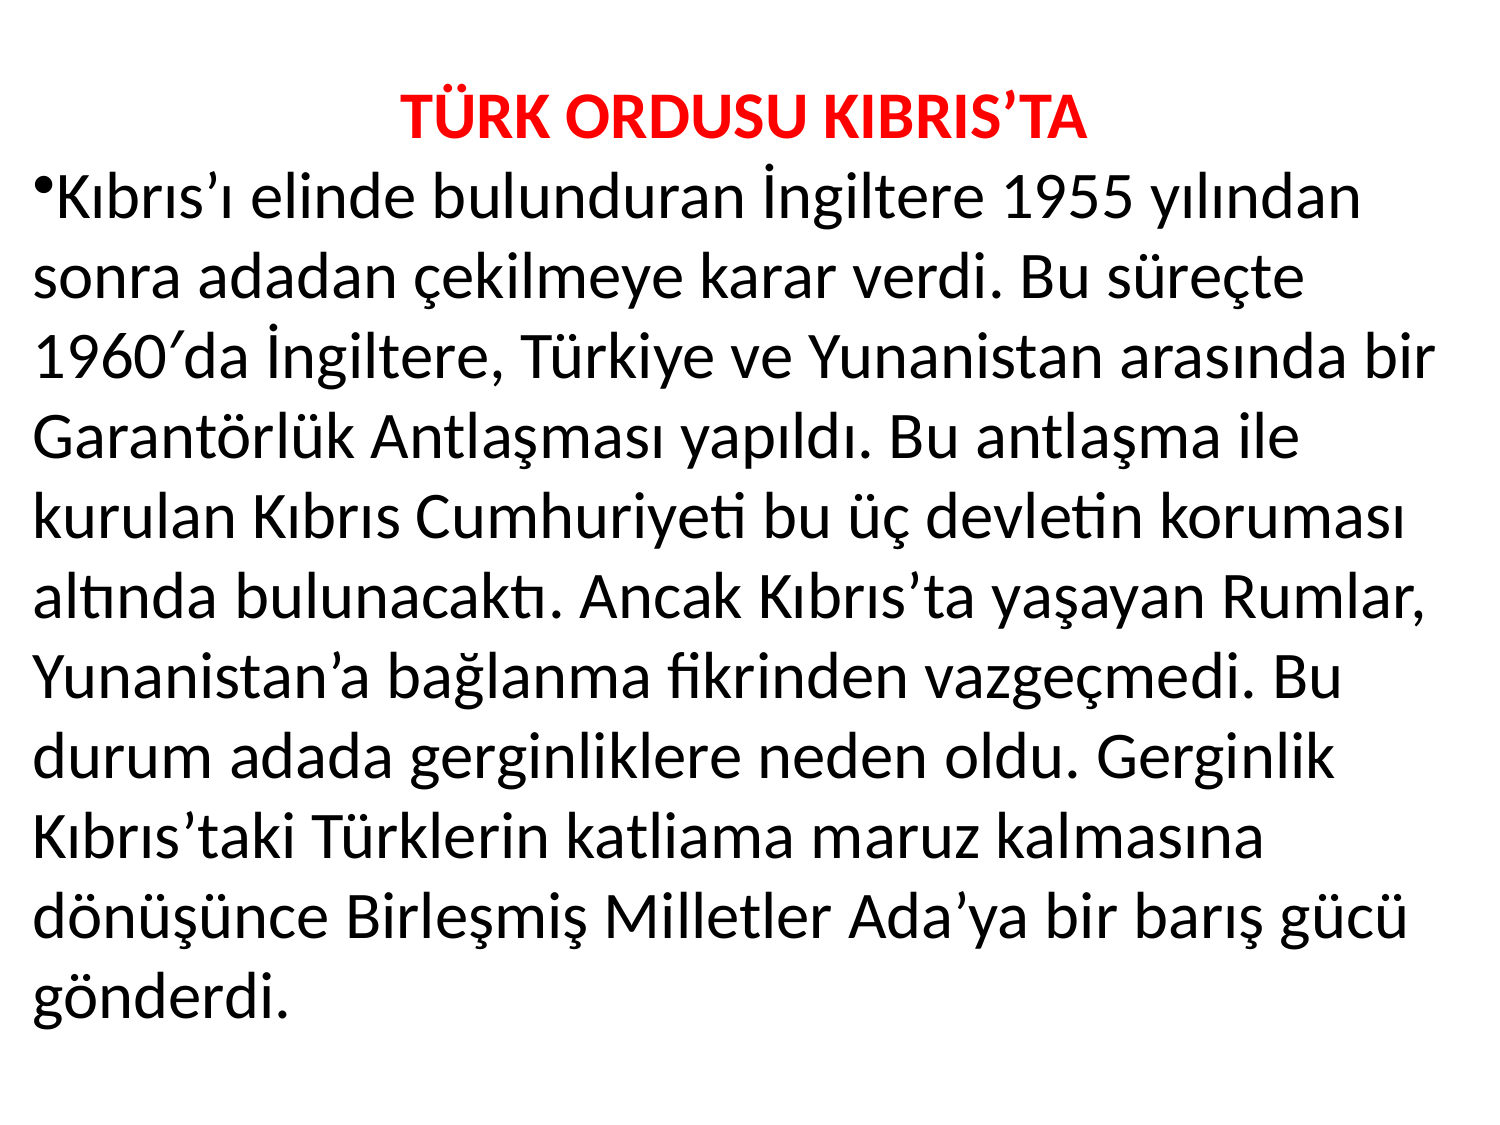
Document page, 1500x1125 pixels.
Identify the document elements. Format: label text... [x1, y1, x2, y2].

text_box TÜRK ORDUSU KIBRIS’TA Kıbrıs’ı elinde bulunduran İngiltere 1955 yılından sonra adadan çekilmeye karar verdi. Bu süreçte 1960′da İngiltere, Türkiye ve Yunanistan arasında bir Garantörlük Antlaşması yapıldı. Bu antlaşma ile kurulan Kıbrıs Cumhuriyeti bu üç devletin koruması altında bulunacaktı. Ancak Kıbrıs’ta yaşayan Rumlar, Yunanistan’a bağlanma fikrinden vazgeçmedi. Bu durum adada gerginliklere neden oldu. Gerginlik Kıbrıs’taki Türklerin katliama maruz kalmasına dönüşünce Birleşmiş Milletler Ada’ya bir barış gücü gönderdi. [17, 64, 1471, 1040]
